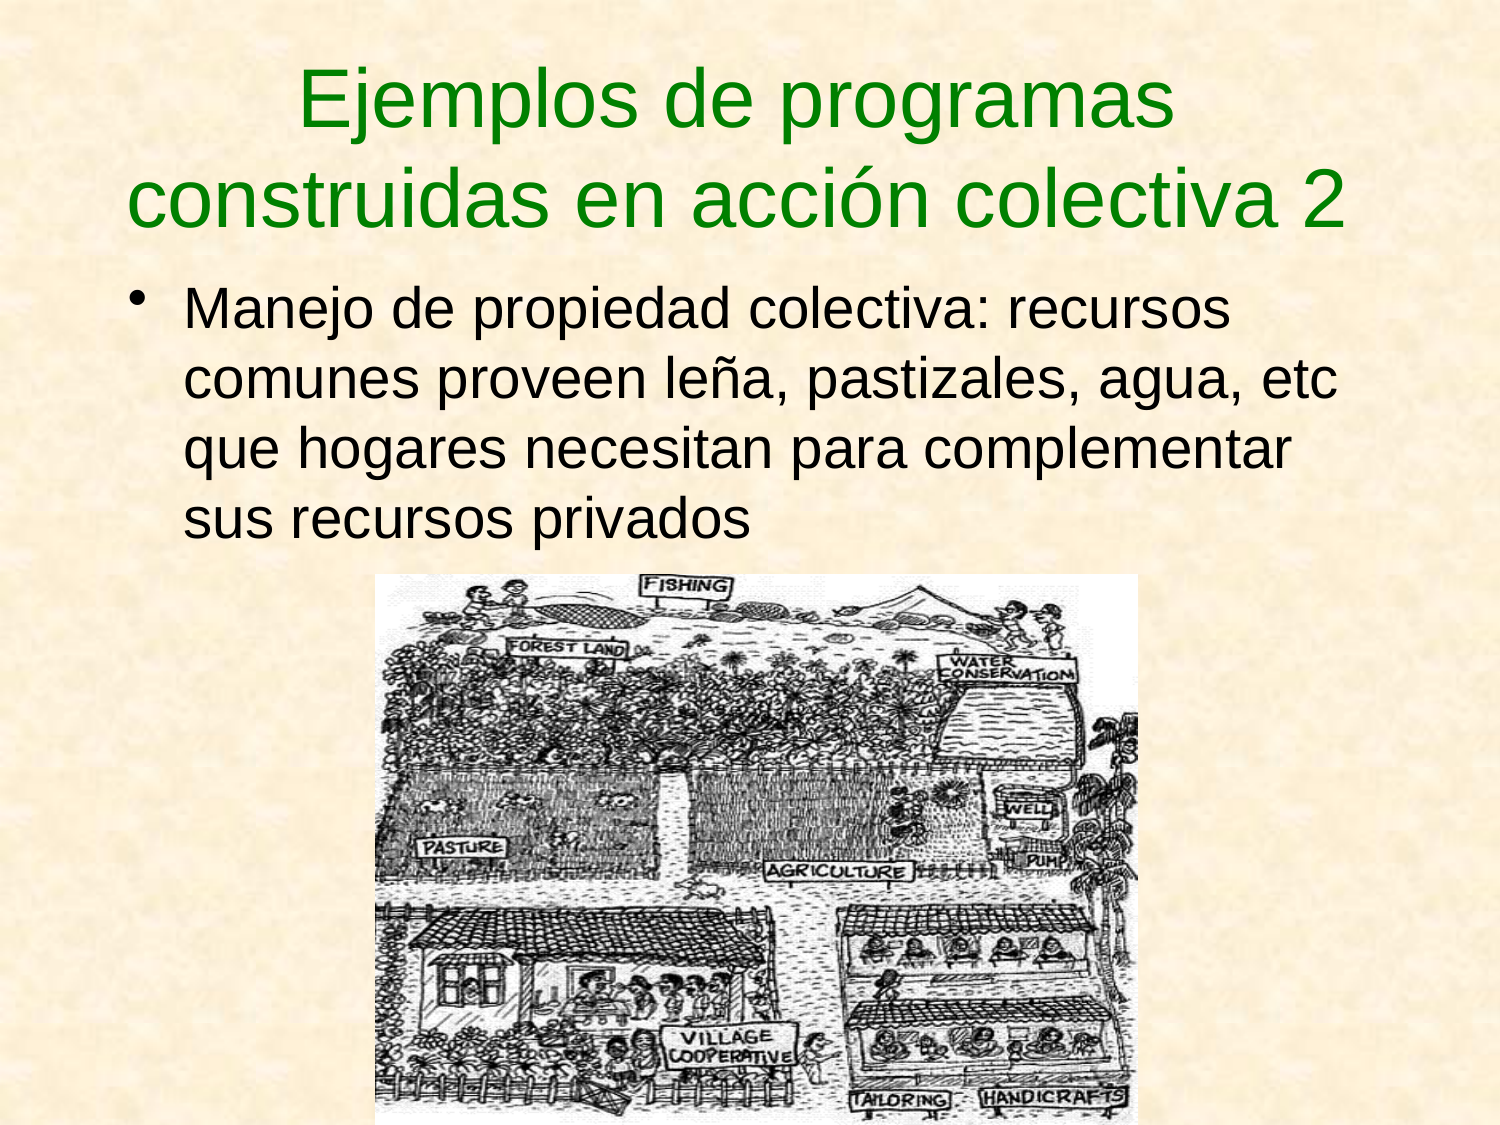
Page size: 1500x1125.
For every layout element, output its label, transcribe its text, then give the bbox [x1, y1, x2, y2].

picture [0, 0, 1500, 1125]
title Ejemplos de programas construidas en acción colectiva 2 [99, 50, 1375, 238]
list Manejo de propiedad colectiva: recursos comunes proveen leña, pastizales, agua, etc que hogares necesitan para complementar sus recursos privados [112, 262, 1388, 1125]
picture [374, 574, 1138, 1125]
